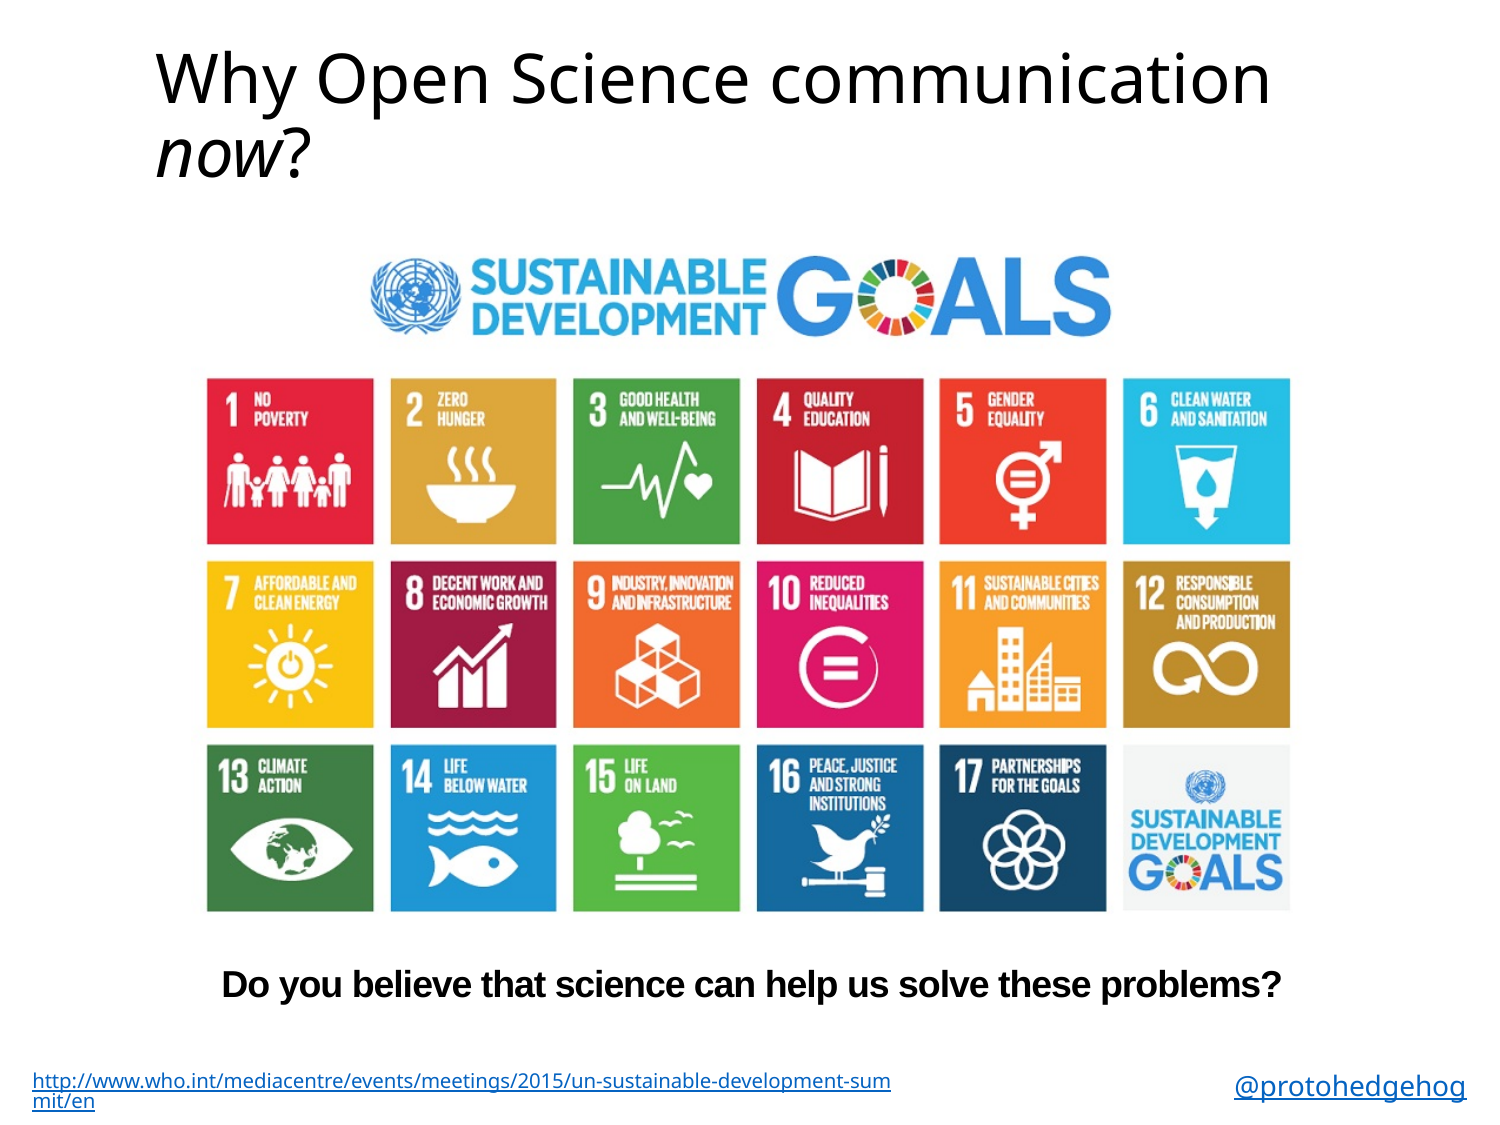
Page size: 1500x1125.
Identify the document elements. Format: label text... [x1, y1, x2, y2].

text_box Do you believe that science can help us solve these problems? [206, 952, 1445, 1035]
text_box Why Open Science communication now? [140, 27, 1360, 210]
text_box http://www.who.int/mediacentre/events/meetings/2015/un-sustainable-development-summit/en [17, 1060, 922, 1125]
picture [191, 236, 1309, 921]
text_box @protohedgehog [1219, 1060, 1482, 1114]
